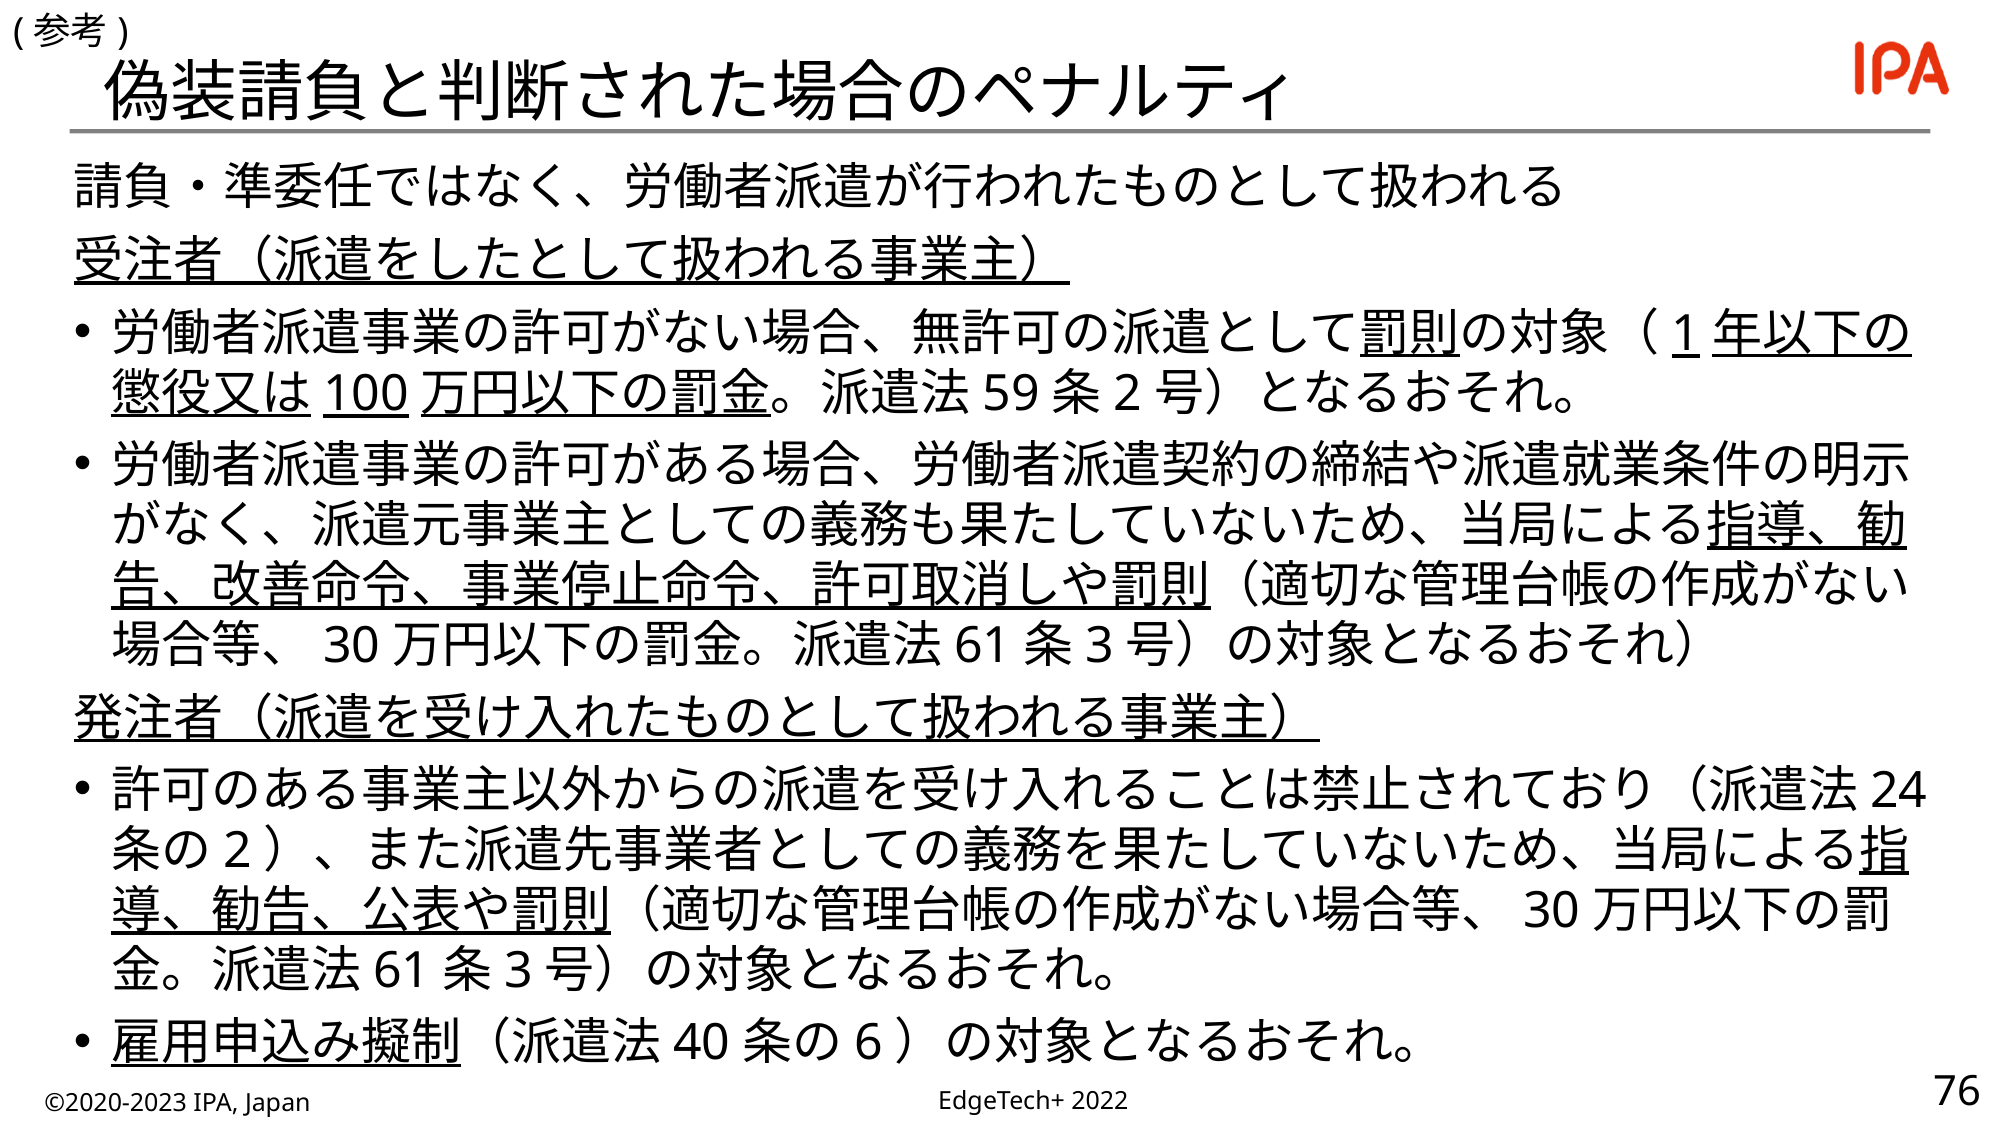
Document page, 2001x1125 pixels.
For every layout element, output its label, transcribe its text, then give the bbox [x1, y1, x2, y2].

text_box 請負・準委任ではなく、労働者派遣が行われたものとして扱われる 受注者（派遣をしたとして扱われる事業主） 労働者派遣事業の許可がない場合、無許可の派遣として罰則の対象（1年以下の懲役又は100万円以下の罰金。派遣法59条2号）となるおそれ。 労働者派遣事業の許可がある場合、労働者派遣契約の締結や派遣就業条件の明示がなく、派遣元事業主としての義務も果たしていないため、当局による指導、勧告、改善命令、事業停止命令、許可取消しや罰則（適切な管理台帳の作成がない場合等、30万円以下の罰金。派遣法61条3号）の対象となるおそれ） 発注者（派遣を受け入れたものとして扱われる事業主） 許可のある事業主以外からの派遣を受け入れることは禁止されており（派遣法24条の2）、また派遣先事業者としての義務を果たしていないため、当局による指導、勧告、公表や罰則（適切な管理台帳の作成がない場合等、30万円以下の罰金。派遣法61条3号）の対象となるおそれ。 雇用申込み擬制（派遣法40条の6）の対象となるおそれ。 [58, 147, 1949, 1097]
footer EdgeTech+ 2022 [590, 1080, 1477, 1122]
picture [1830, 23, 1952, 112]
title 偽装請負と判断された場合のペナルティ [88, 41, 1831, 130]
text_box (参考) [0, 0, 144, 60]
slide_number ©2020-2023 IPA, Japan [29, 1080, 443, 1122]
